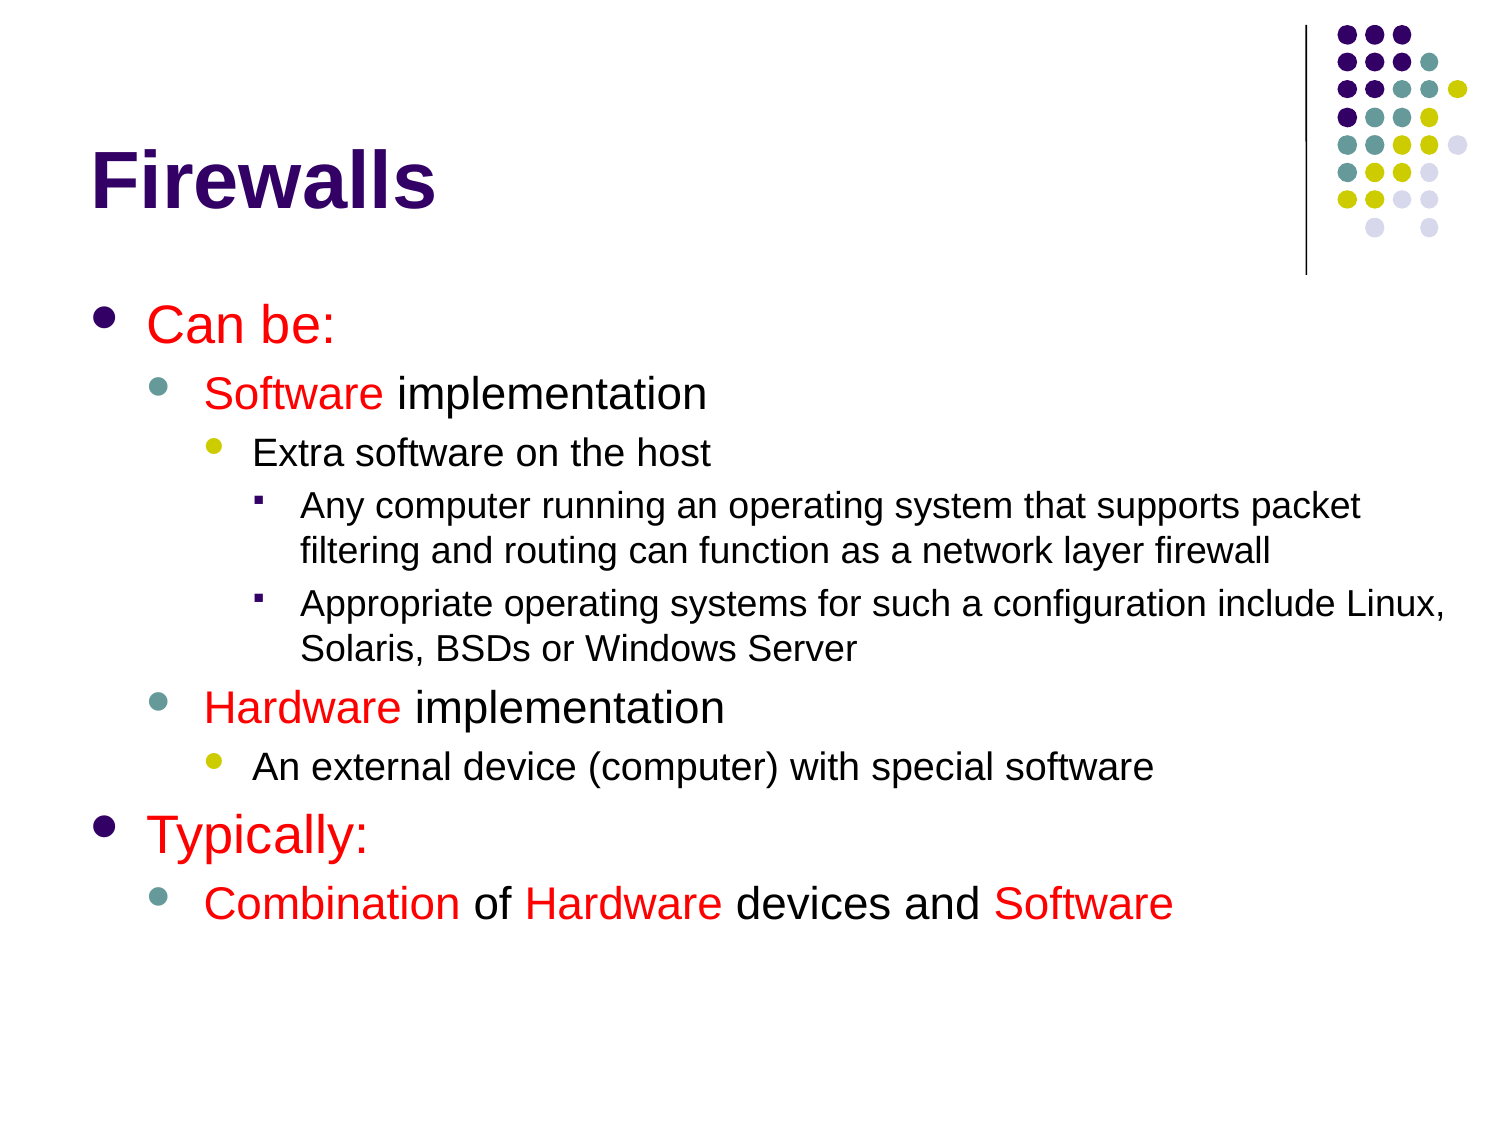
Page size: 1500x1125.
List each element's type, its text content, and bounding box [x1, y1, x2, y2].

title Firewalls [74, 19, 1313, 233]
list Can be: Software implementation Extra software on the host Any computer running an operating system that supports packet filtering and routing can function as a network layer firewall Appropriate operating systems for such a configuration include Linux, Solaris, BSDs or Windows Server Hardware implementation An external device (computer) with special software Typically: Combination of Hardware devices and Software [74, 281, 1476, 1063]
